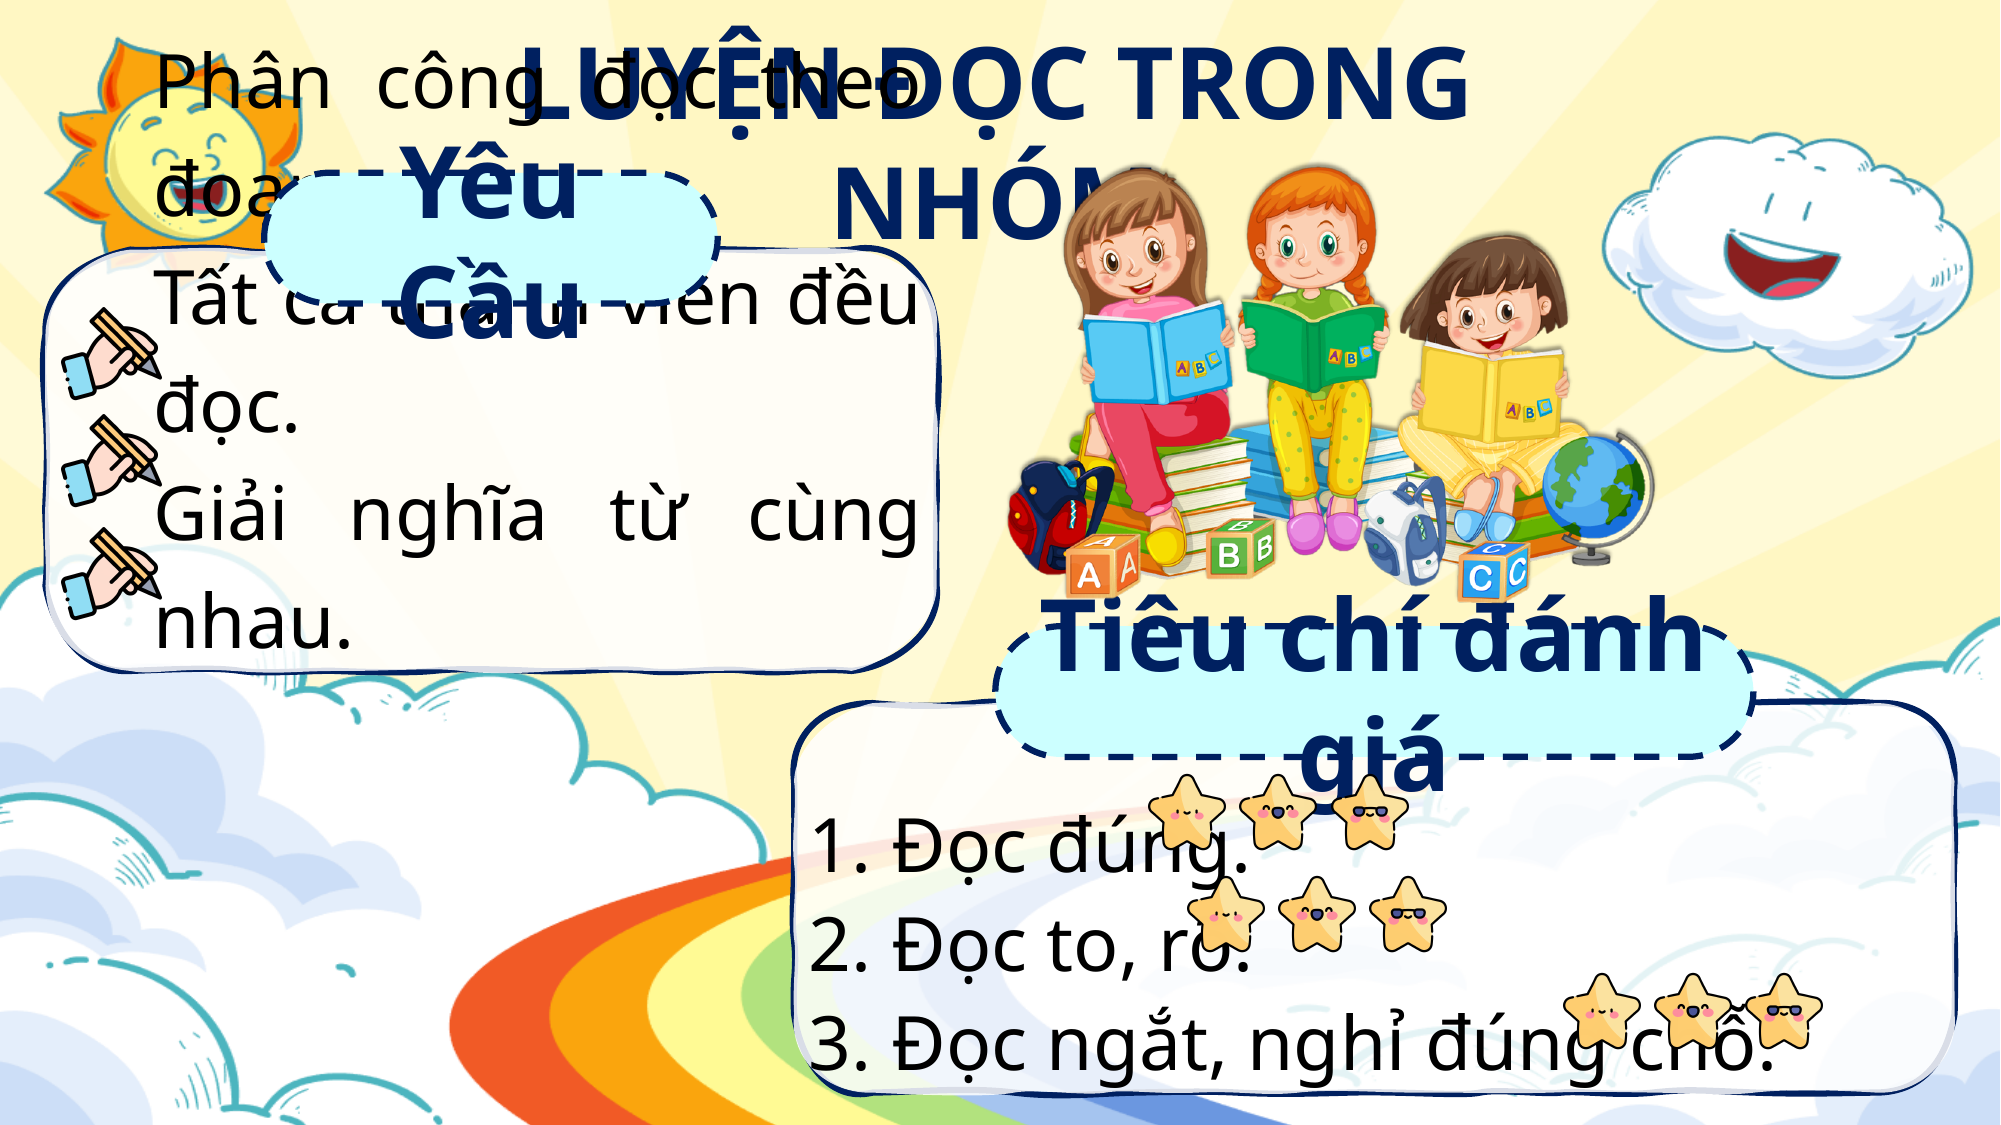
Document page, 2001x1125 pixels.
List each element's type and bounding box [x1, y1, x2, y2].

picture [0, 0, 2000, 1125]
text_box [45, 172, 937, 671]
text_box [794, 626, 1955, 1093]
